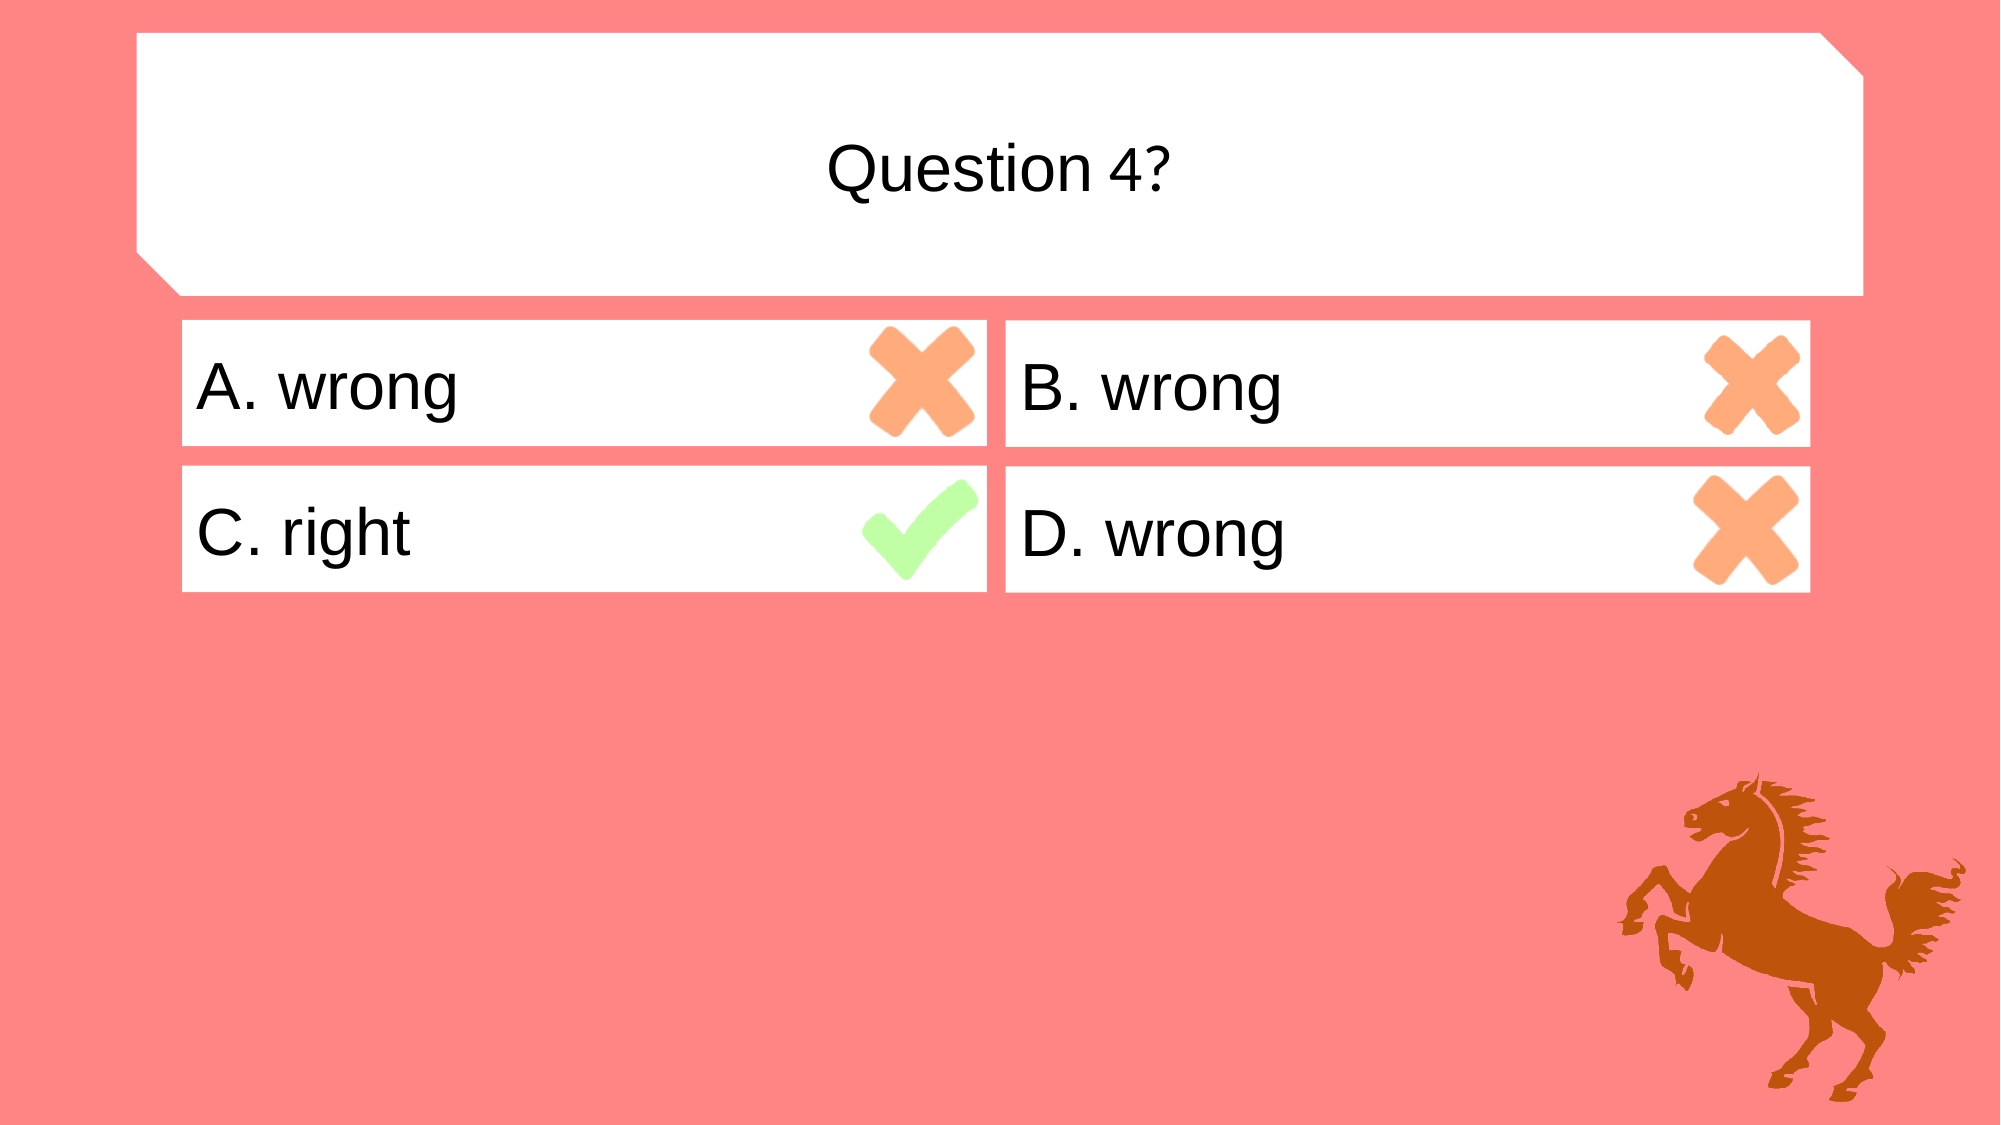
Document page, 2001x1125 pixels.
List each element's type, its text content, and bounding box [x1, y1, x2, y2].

text_box B. wrong [1005, 319, 1811, 448]
picture [1678, 472, 1811, 589]
picture [1617, 771, 1966, 1102]
text_box A. wrong [181, 319, 988, 447]
text_box D. wrong [1005, 465, 1811, 594]
text_box Question 4? [135, 31, 1865, 298]
picture [1690, 332, 1811, 438]
picture [855, 475, 988, 582]
picture [854, 323, 987, 441]
text_box C. right [181, 465, 988, 593]
